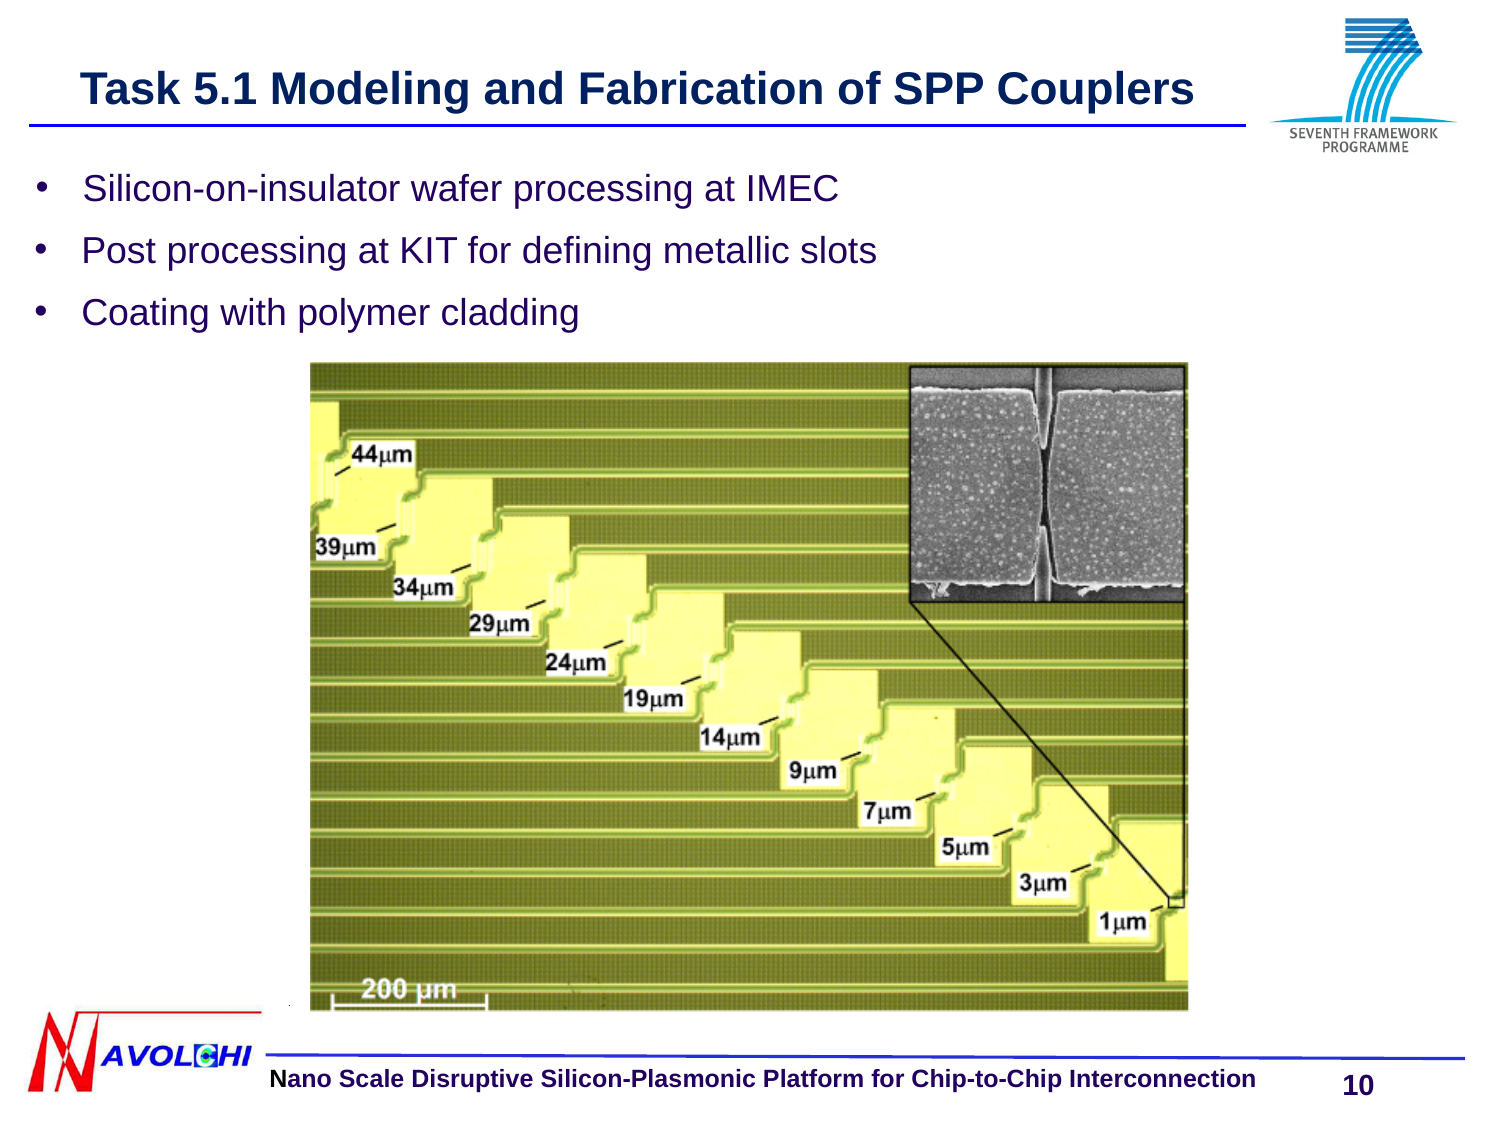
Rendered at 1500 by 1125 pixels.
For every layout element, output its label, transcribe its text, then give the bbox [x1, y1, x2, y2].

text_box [19, 156, 1479, 342]
title Task 5.1 Modeling and Fabrication of SPP Couplers [29, 30, 1247, 131]
picture [3, 1005, 290, 1101]
picture [1269, 18, 1458, 155]
picture [310, 361, 1190, 1012]
